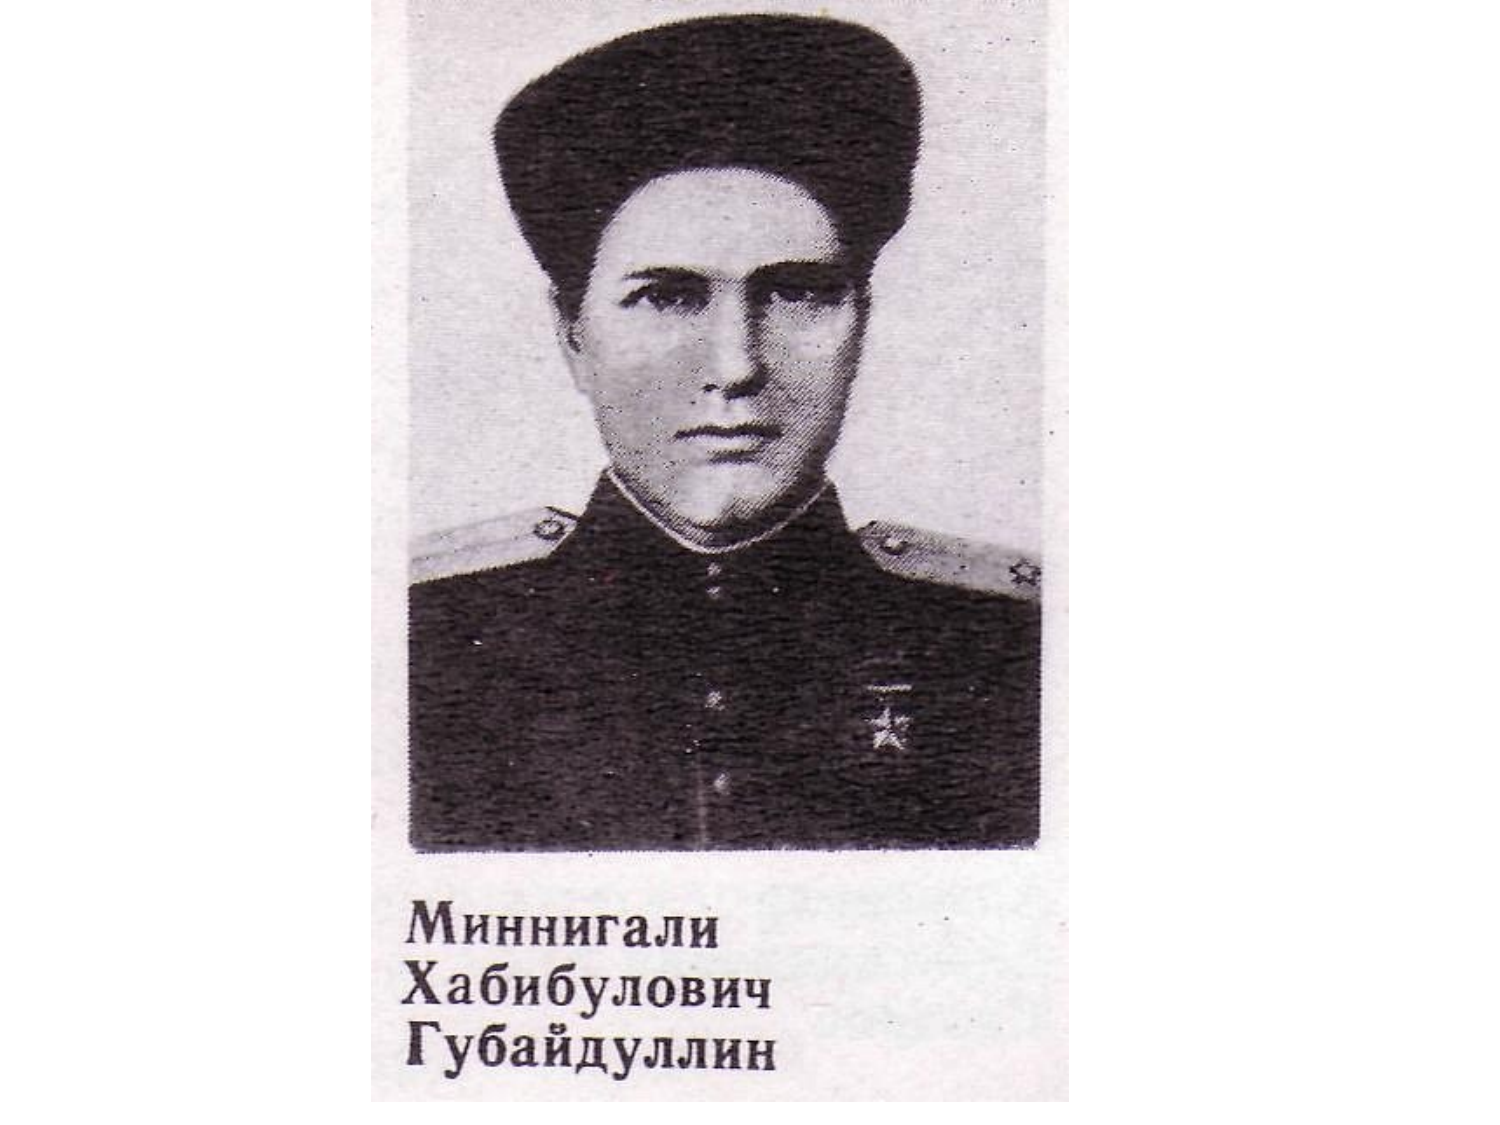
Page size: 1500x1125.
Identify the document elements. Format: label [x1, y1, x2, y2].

list [371, 0, 1070, 1102]
